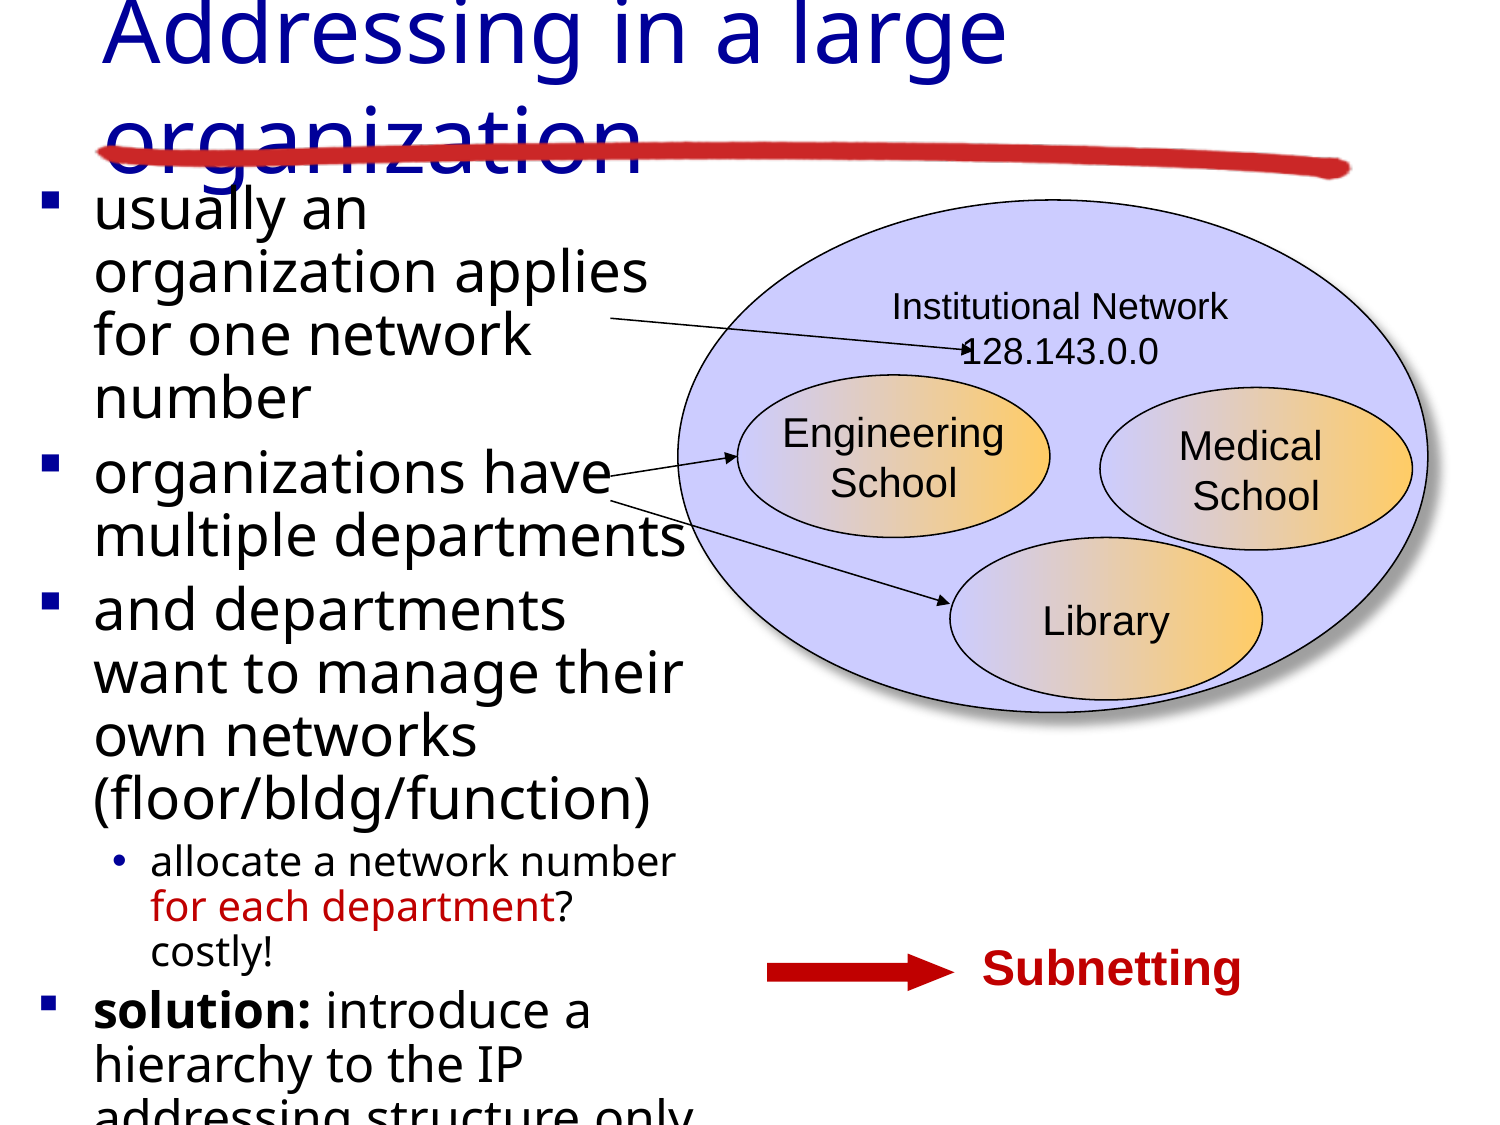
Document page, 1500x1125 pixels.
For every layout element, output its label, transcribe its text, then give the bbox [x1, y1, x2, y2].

list usually an organization applies for one network number organizations have multiple departments and departments want to manage their own networks (floor/bldg/function) allocate a network number for each department? costly! solution: introduce a hierarchy to the IP addressing structure only visible within the organization [22, 171, 721, 1112]
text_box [610, 500, 951, 605]
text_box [610, 455, 738, 477]
text_box Medical School [1099, 387, 1413, 550]
picture [91, 131, 1366, 191]
text_box Institutional Network 128.143.0.0 [677, 199, 1428, 713]
text_box Engineering School [737, 374, 1050, 531]
text_box Library [949, 537, 1263, 700]
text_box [610, 318, 975, 351]
title Addressing in a large organization [87, 37, 1447, 128]
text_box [766, 928, 1305, 1004]
